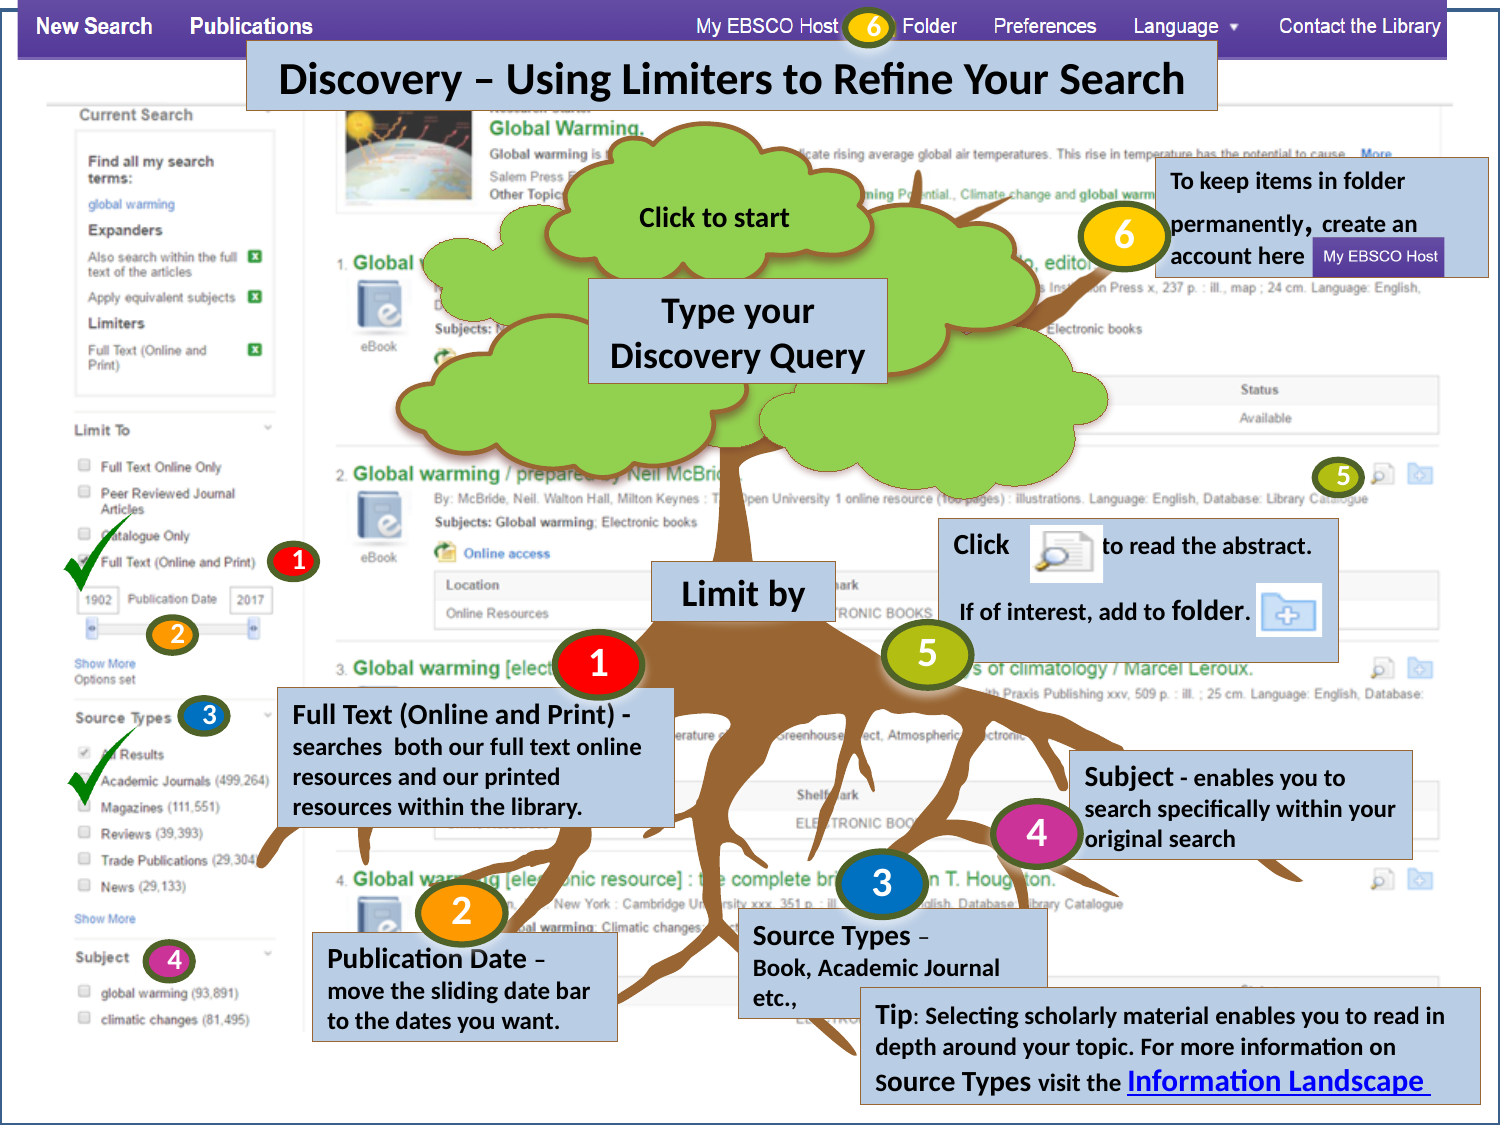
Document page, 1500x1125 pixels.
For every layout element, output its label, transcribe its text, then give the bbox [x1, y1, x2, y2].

text_box Discovery – Using Limiters to Refine Your Search [246, 71, 741, 111]
text_box Click to read the abstract. If of interest, add to folder. [963, 518, 1339, 663]
text_box 1 [266, 540, 321, 583]
picture [17, 0, 1448, 470]
text_box Publication Date – move the sliding date bar to the dates you want. [312, 932, 618, 1042]
text_box [808, 1019, 857, 1056]
text_box 3 [835, 848, 930, 921]
text_box [1257, 860, 1304, 882]
text_box Full Text (Online and Print) - searches both our full text online resources and our printed resources within the library. [277, 687, 675, 828]
text_box Source Types – Book, Academic Journal etc., [738, 908, 1048, 1019]
text_box 1 [551, 630, 646, 701]
text_box 2 [145, 614, 200, 656]
text_box 4 [142, 939, 196, 984]
text_box [256, 827, 300, 869]
text_box Tip: Selecting scholarly material enables you to read in depth around your topic. For more information on Source Types visit the Information Landscape [860, 987, 1481, 1105]
text_box [0, 8, 1500, 1125]
text_box 4 [990, 798, 1084, 870]
text_box 5 [880, 630, 975, 691]
picture [1255, 582, 1323, 638]
text_box [455, 828, 592, 932]
picture [67, 725, 138, 807]
text_box 5 [1311, 456, 1365, 499]
picture [62, 511, 134, 592]
text_box [428, 882, 438, 887]
text_box To keep items in folder permanently, create an account here [1215, 157, 1489, 278]
text_box 2 [414, 878, 509, 948]
text_box 3 [177, 695, 231, 737]
text_box [357, 828, 373, 866]
text_box Subject - enables you to search specifically within your original search [1069, 750, 1413, 860]
picture [1312, 237, 1445, 277]
text_box [618, 630, 1125, 1004]
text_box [397, 121, 1109, 621]
picture [1029, 524, 1104, 583]
